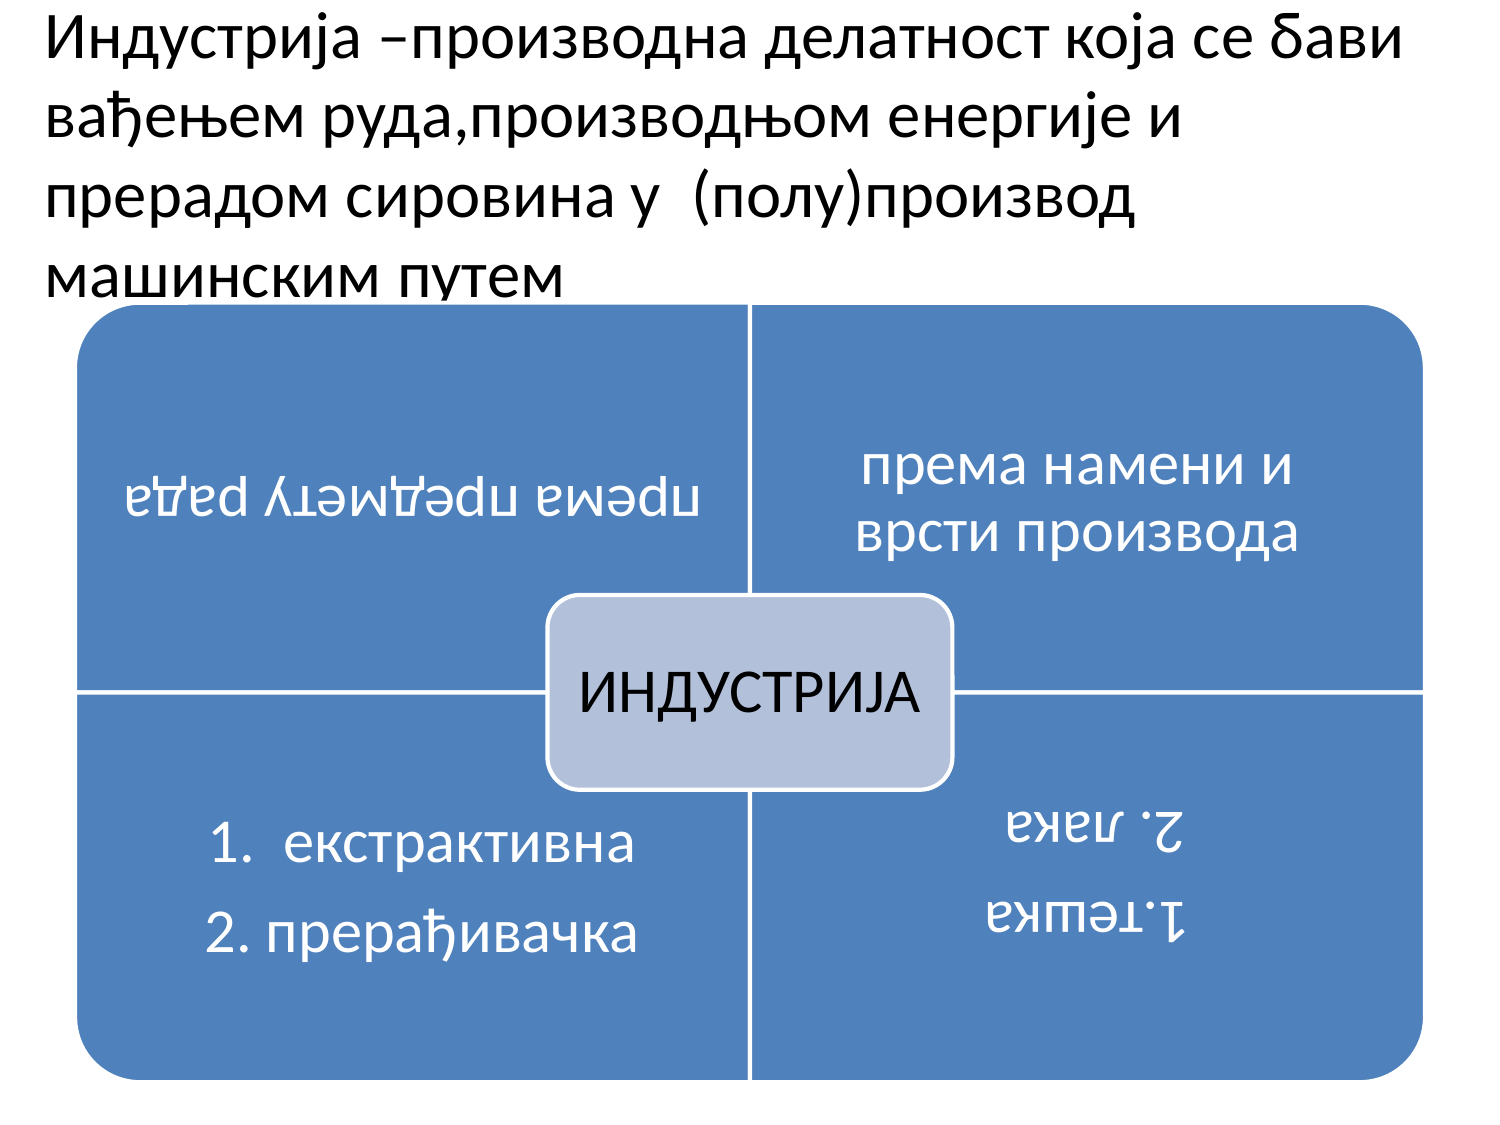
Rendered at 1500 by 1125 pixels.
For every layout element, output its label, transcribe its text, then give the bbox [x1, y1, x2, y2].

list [74, 302, 1426, 1083]
title Индустрија –производна делатност која се бави вађењем руда,производњом енергије и прерадом сировина у (полу)производ машинским путем [29, 0, 1471, 303]
